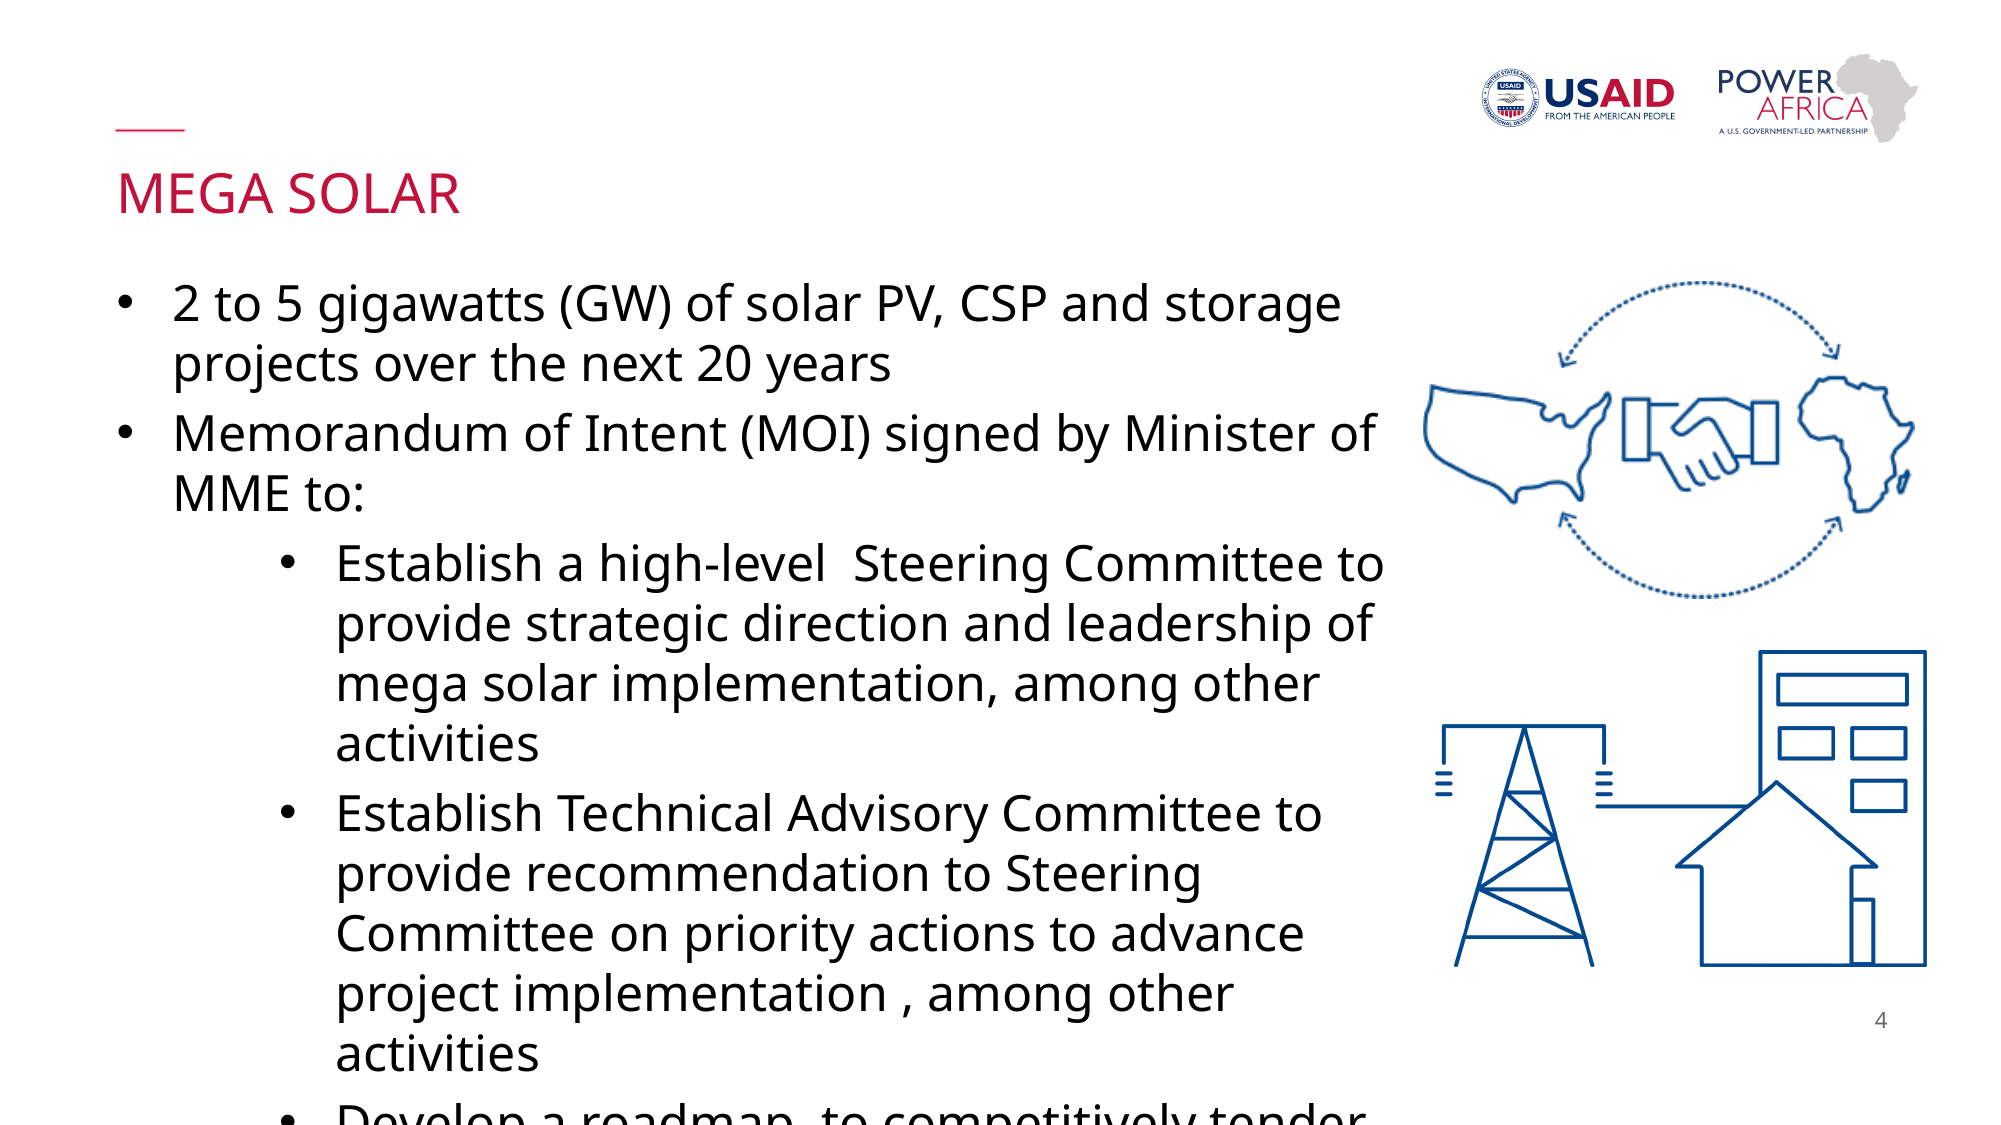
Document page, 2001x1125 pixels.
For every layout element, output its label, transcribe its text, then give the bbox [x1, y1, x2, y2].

list 2 to 5 gigawatts (GW) of solar PV, CSP and storage projects over the next 20 years Memorandum of Intent (MOI) signed by Minister of MME to: Establish a high-level Steering Committee to provide strategic direction and leadership of mega solar implementation, among other activities Establish Technical Advisory Committee to provide recommendation to Steering Committee on priority actions to advance project implementation , among other activities Develop a roadmap, to competitively tender solar energy at a large scale [116, 271, 1408, 1094]
picture [1476, 66, 1687, 130]
title Mega Solar [116, 158, 1884, 246]
picture [99, 107, 203, 153]
picture [1423, 281, 1916, 599]
picture [1719, 54, 1918, 143]
picture [1435, 650, 1928, 967]
slide_number 4 [1435, 990, 1903, 1051]
